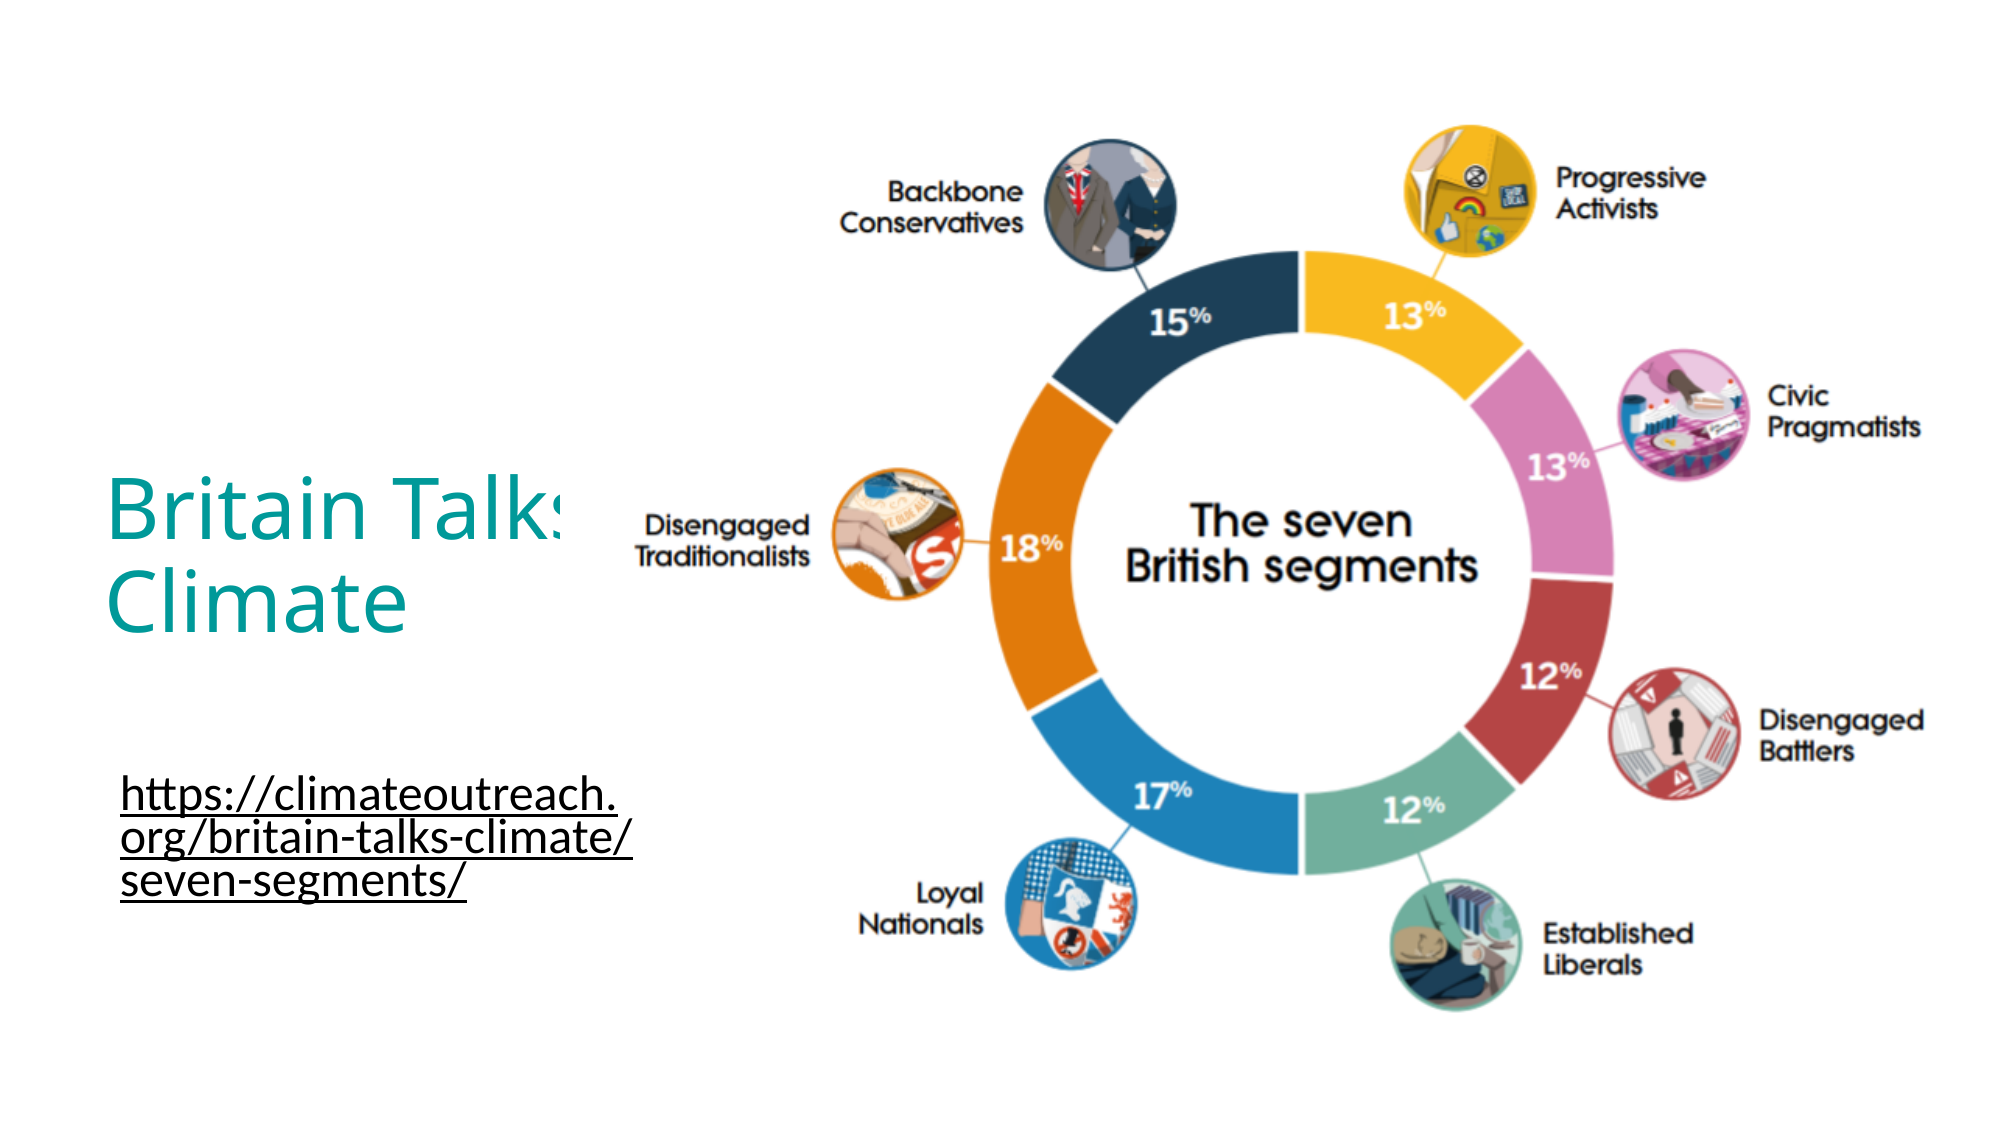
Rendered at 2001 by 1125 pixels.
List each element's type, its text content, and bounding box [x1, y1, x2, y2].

title Britain Talks Climate [89, 72, 560, 659]
picture [560, 66, 1947, 1089]
text_box https://climateoutreach.org/britain-talks-climate/seven-segments/ [104, 759, 560, 1016]
